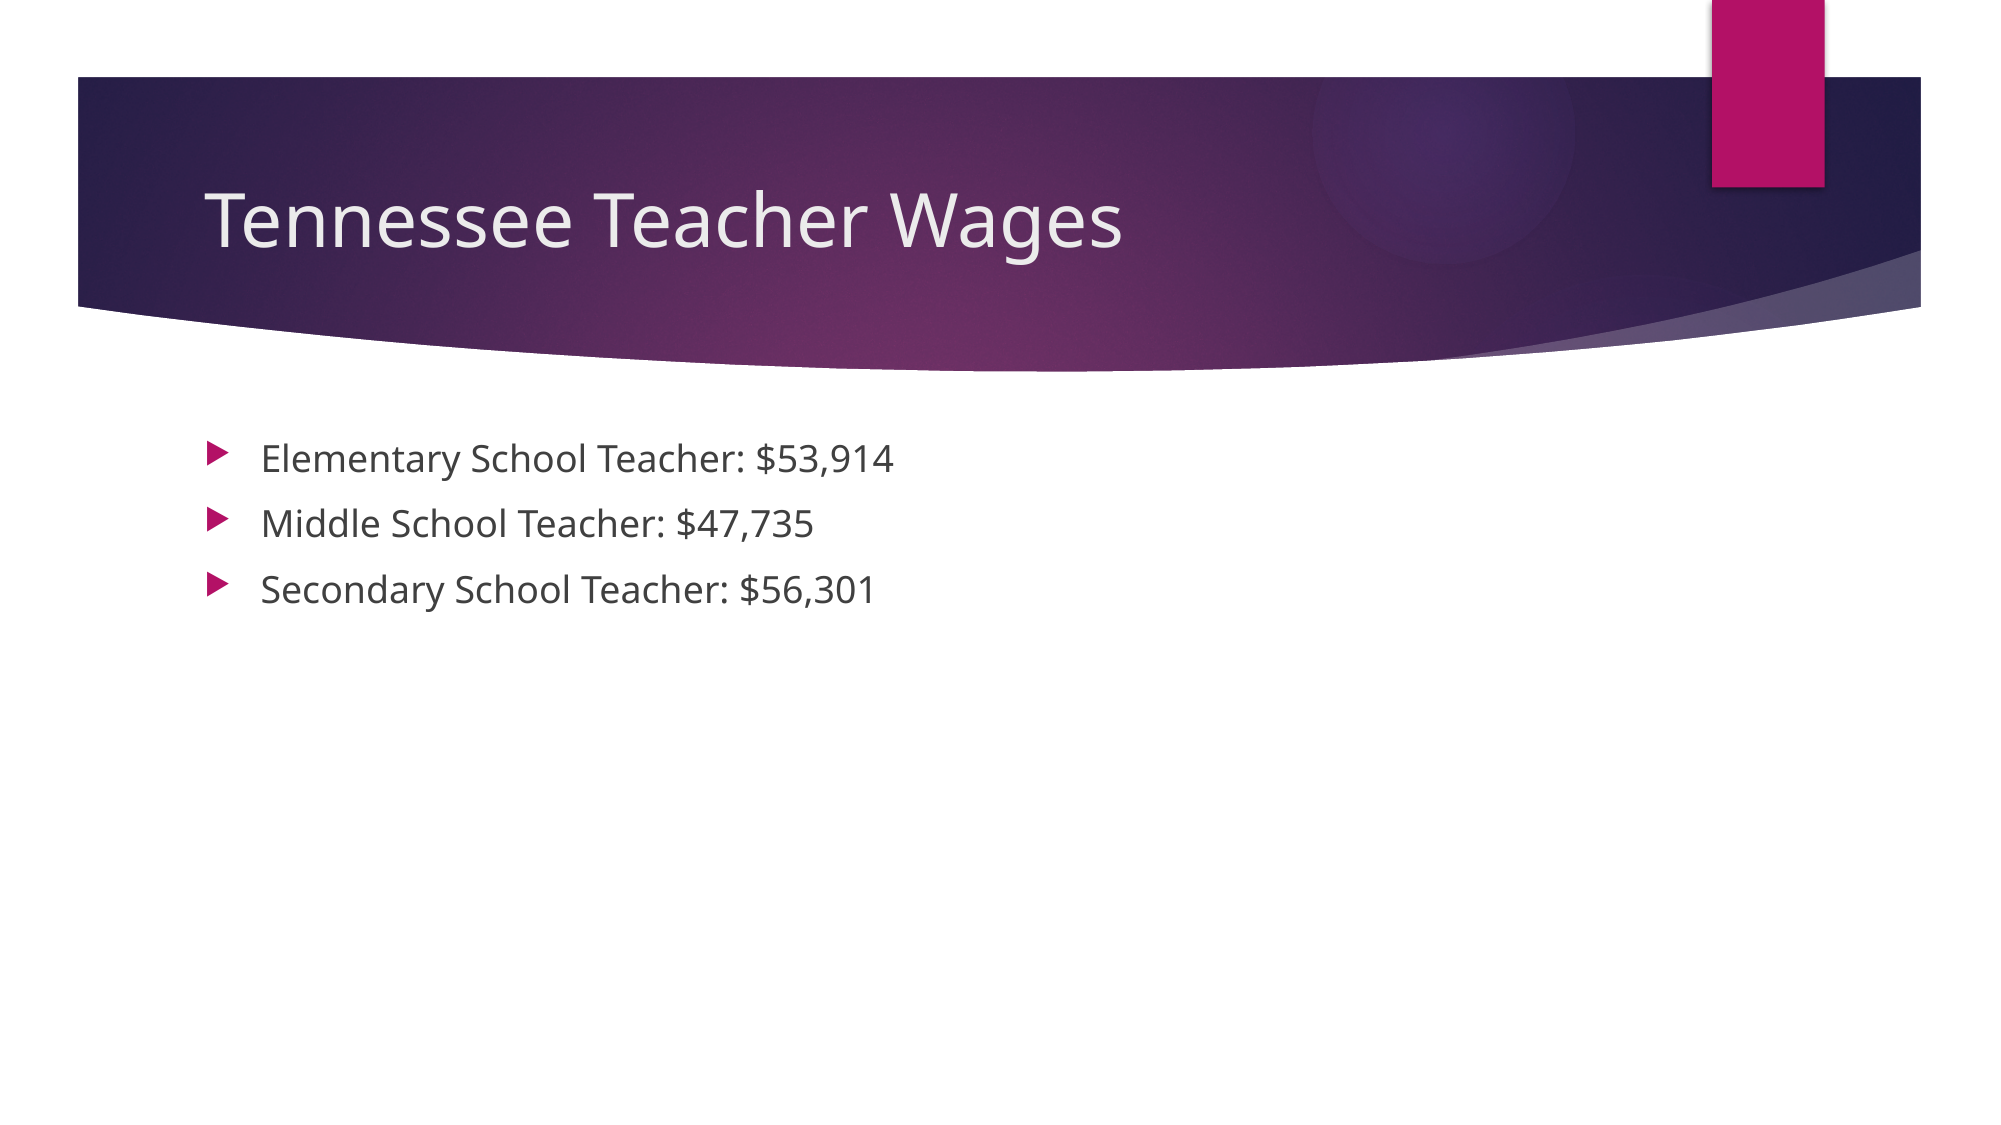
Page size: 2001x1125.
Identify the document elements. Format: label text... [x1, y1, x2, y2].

title Tennessee Teacher Wages [189, 159, 1627, 276]
list Elementary School Teacher: $53,914 Middle School Teacher: $47,735 Secondary School Teacher: $56,301 [189, 427, 1638, 988]
